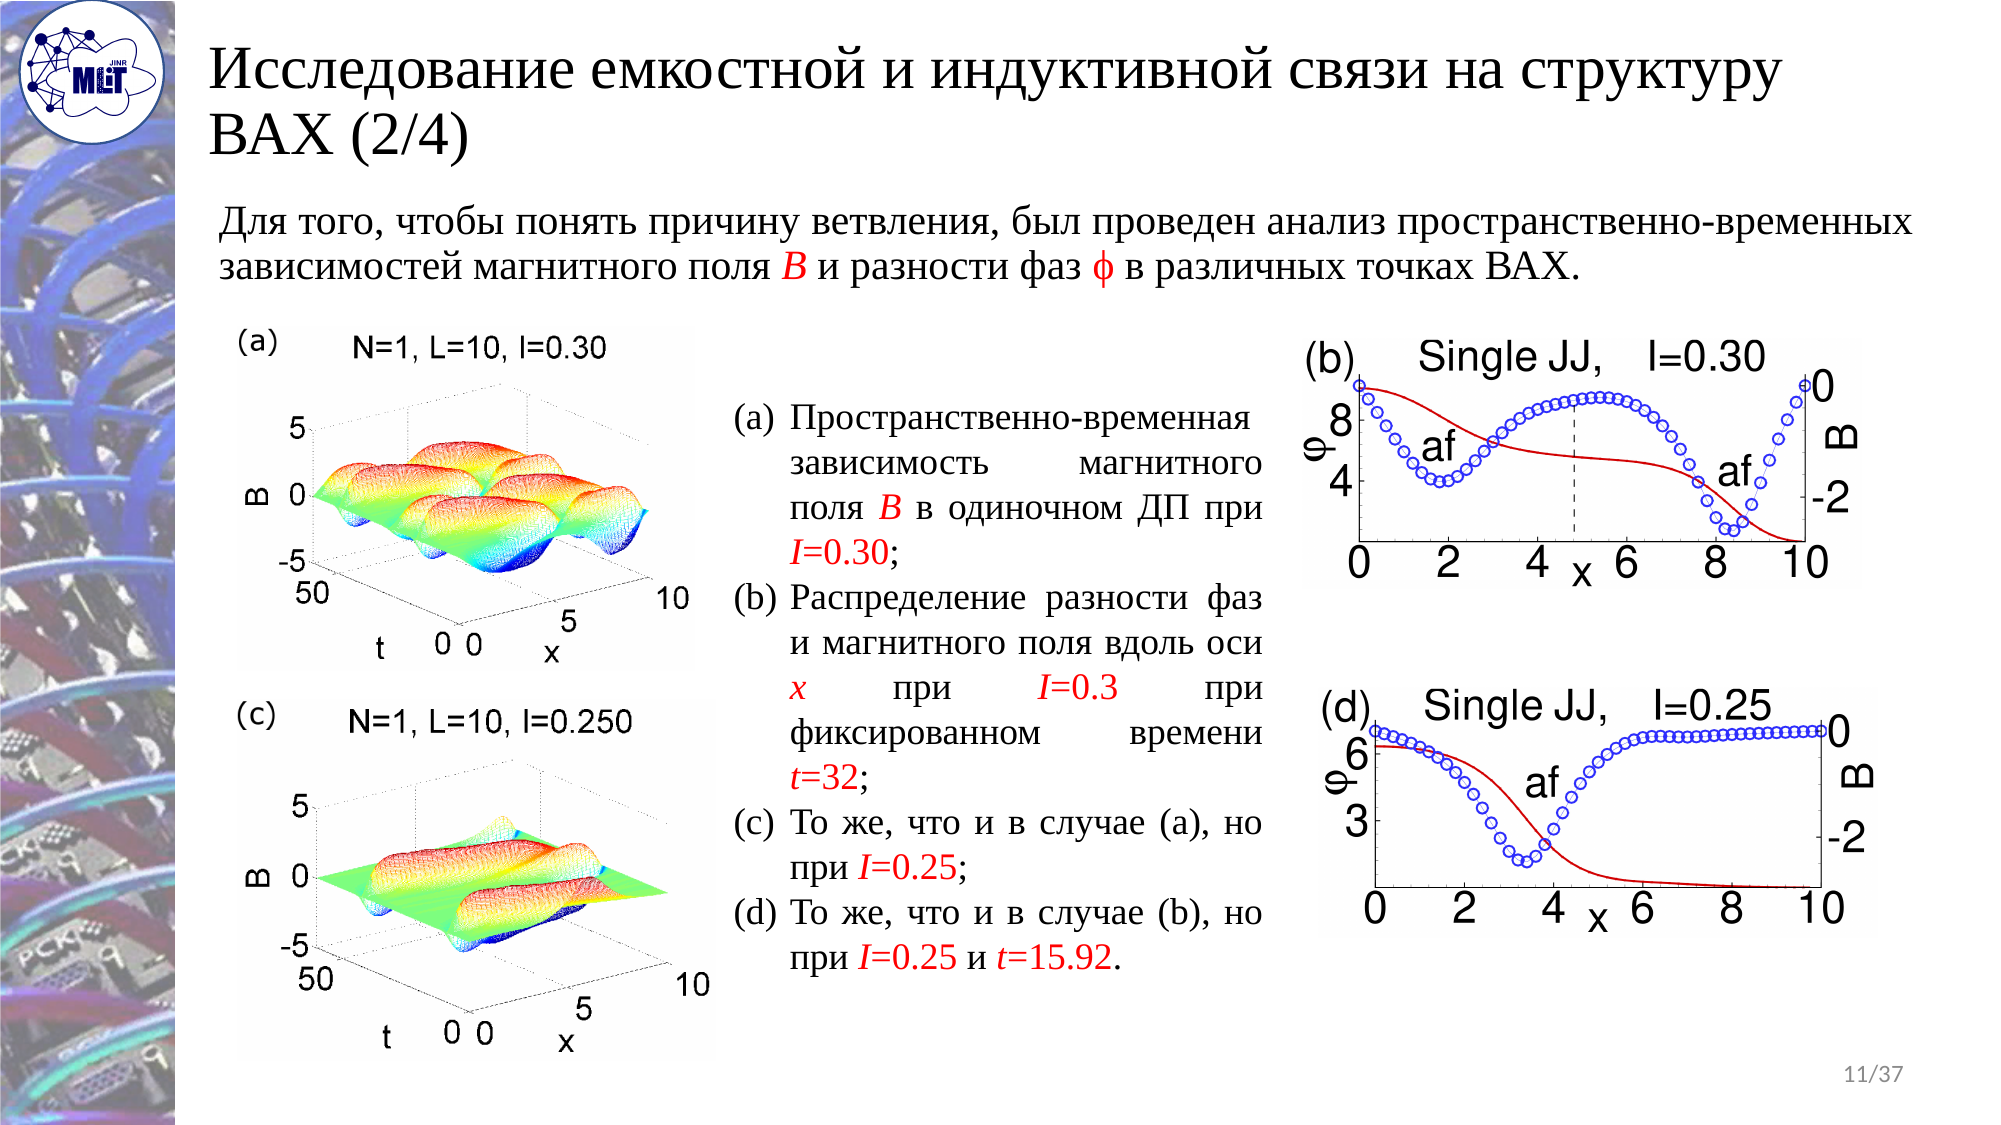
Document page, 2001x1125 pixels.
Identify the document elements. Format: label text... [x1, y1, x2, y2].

picture [1318, 687, 1878, 938]
title Исследование емкостной и индуктивной связи на структуру ВАХ (2/4) [193, 27, 1919, 177]
picture [1302, 338, 1862, 589]
picture [27, 27, 156, 117]
picture [237, 326, 695, 671]
slide_number 11 [1468, 1042, 1919, 1103]
list Для того, чтобы понять причину ветвления, был проведен анализ пространственно-временных зависимостей магнитного поля B и разности фаз ϕ в различных точках ВАХ. [203, 190, 1929, 312]
text_box Пространственно-временная зависимость магнитного поля B в одиночном ДП при I=0.30; Распределение разности фаз и магнитного поля вдоль оси x при I=0.3 при фиксированном времени t=32; То же, что и в случае (a), но при I=0.25; То же, что и в случае (b), но при I=0.25 и t=15.92. [718, 384, 1279, 985]
picture [237, 699, 716, 1061]
